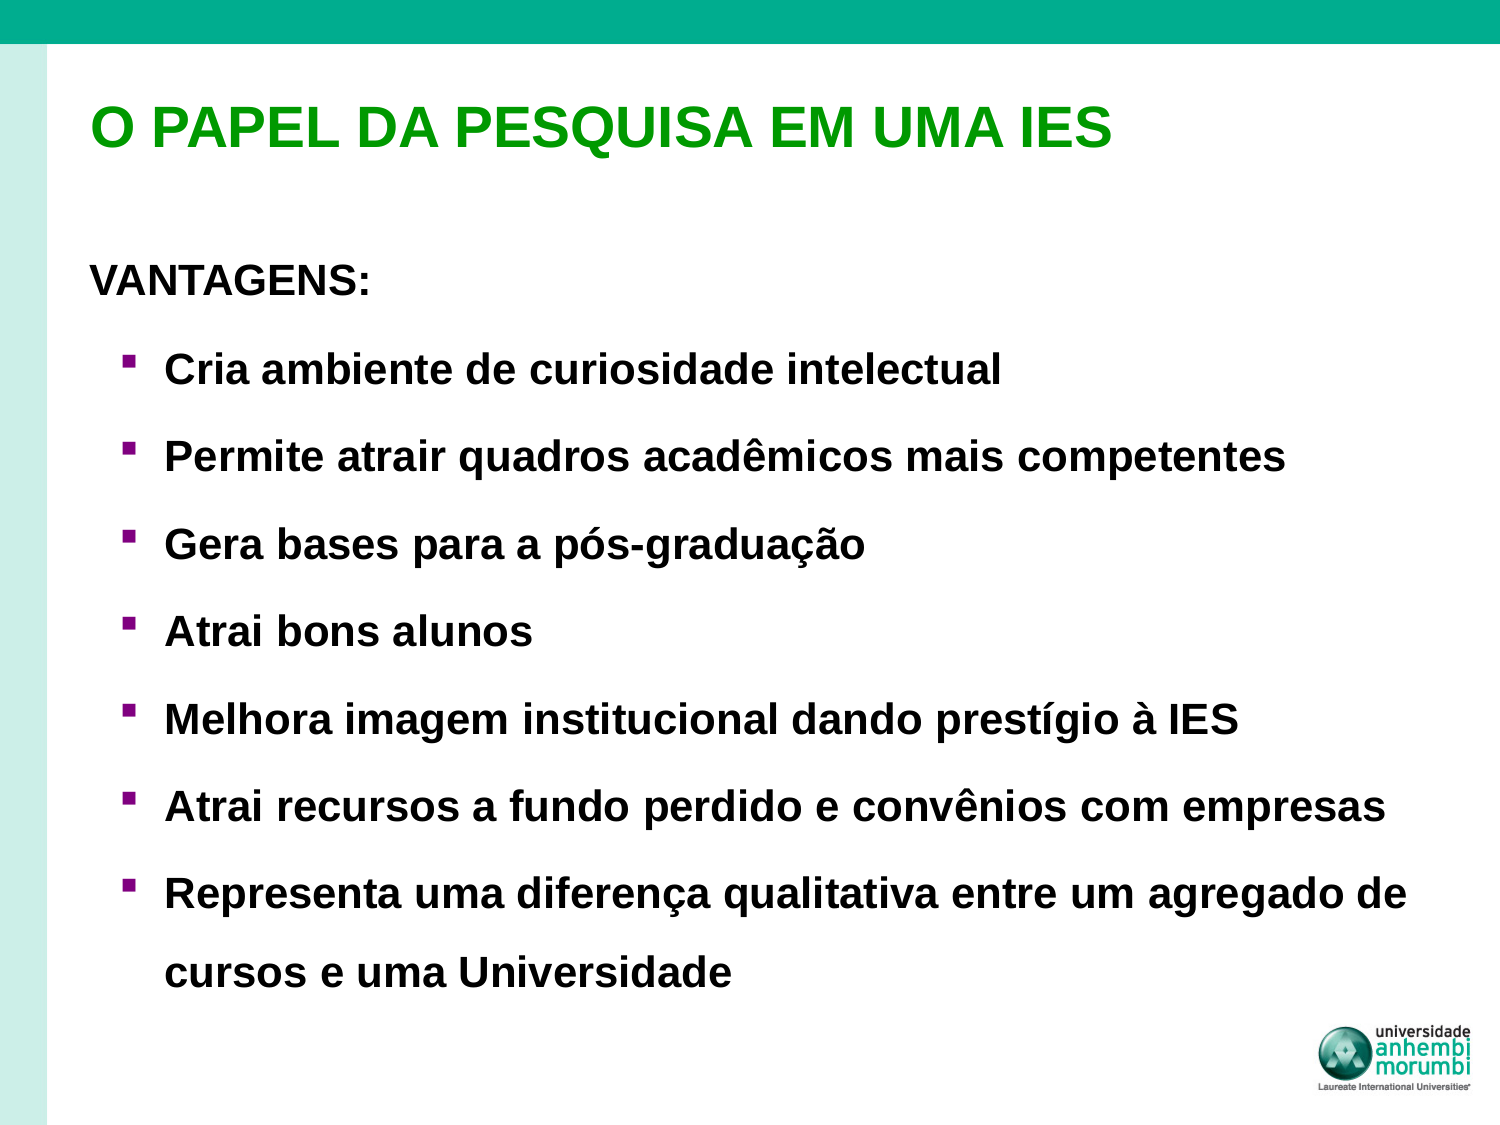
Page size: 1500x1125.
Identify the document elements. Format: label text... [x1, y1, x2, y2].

picture [0, 0, 1500, 1125]
title O PAPEL DA PESQUISA EM UMA IES [75, 82, 1425, 184]
list VANTAGENS: Cria ambiente de curiosidade intelectual Permite atrair quadros acadêmicos mais competentes Gera bases para a pós-graduação Atrai bons alunos Melhora imagem institucional dando prestígio à IES Atrai recursos a fundo perdido e convênios com empresas Representa uma diferença qualitativa entre um agregado de cursos e uma Universidade [75, 184, 1425, 1008]
